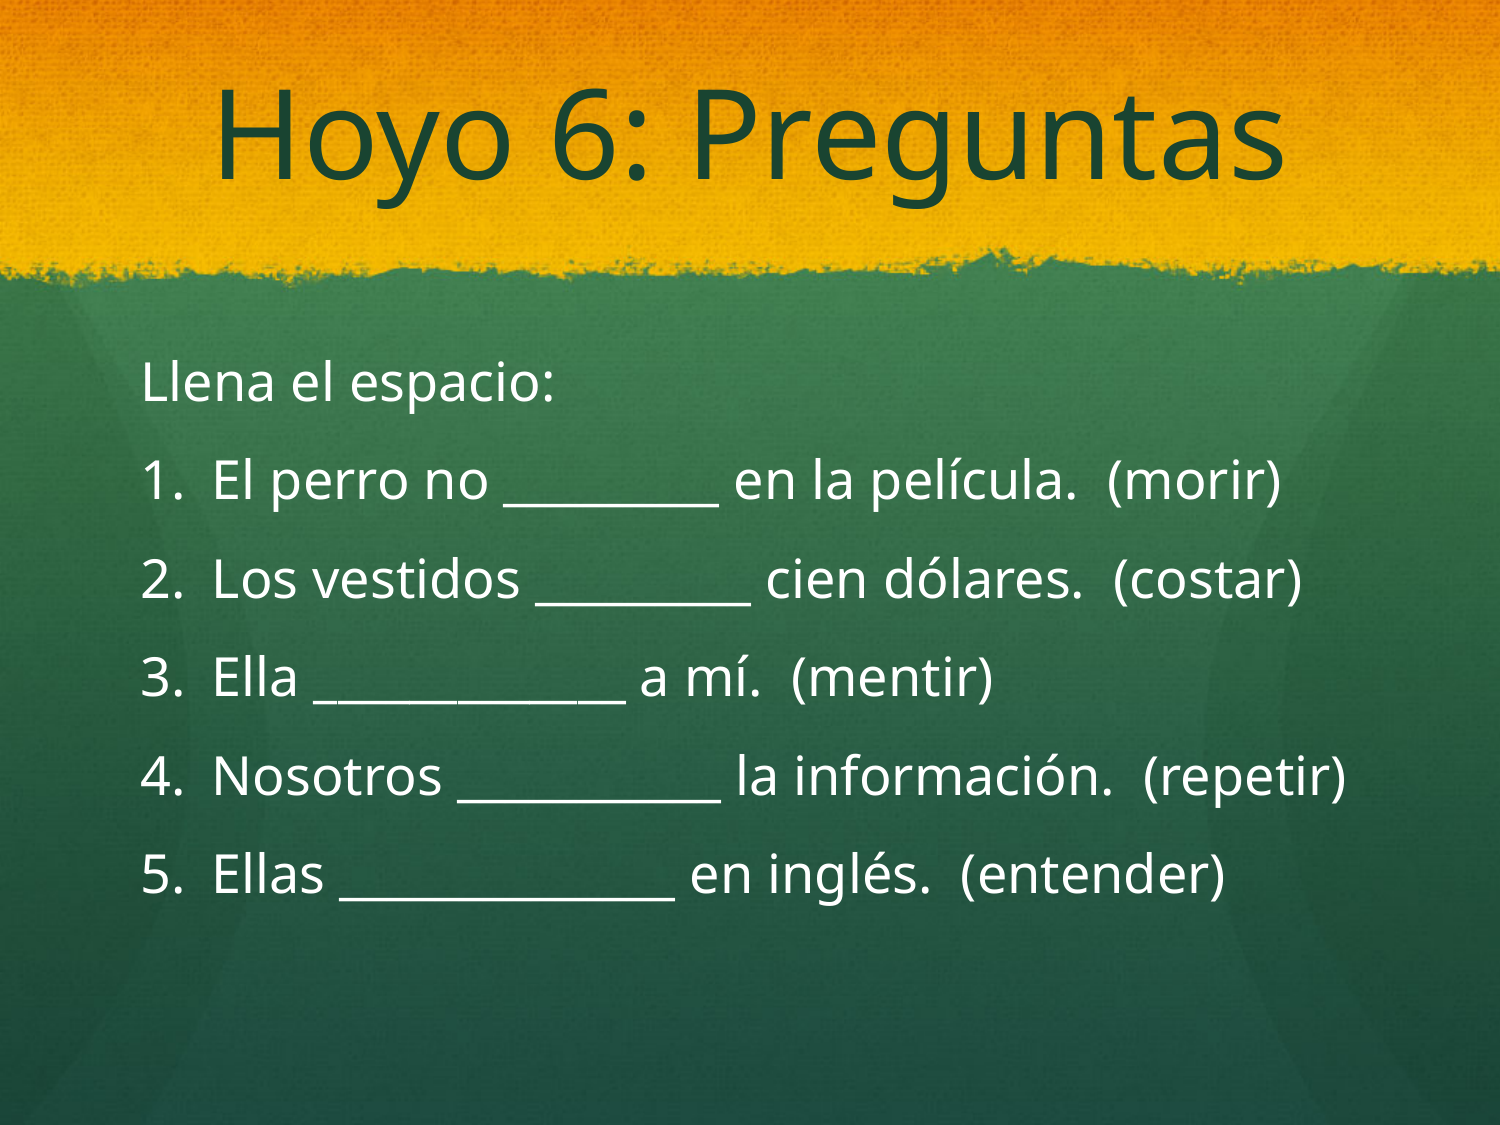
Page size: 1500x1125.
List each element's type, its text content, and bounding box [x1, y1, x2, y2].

list Llena el espacio: El perro no _________ en la película. (morir) Los vestidos _________ cien dólares. (costar) Ella _____________ a mí. (mentir) Nosotros ___________ la información. (repetir) Ellas ______________ en inglés. (entender) [125, 339, 1375, 1026]
title Hoyo 6: Preguntas [125, 13, 1375, 246]
picture [0, 0, 1500, 1125]
